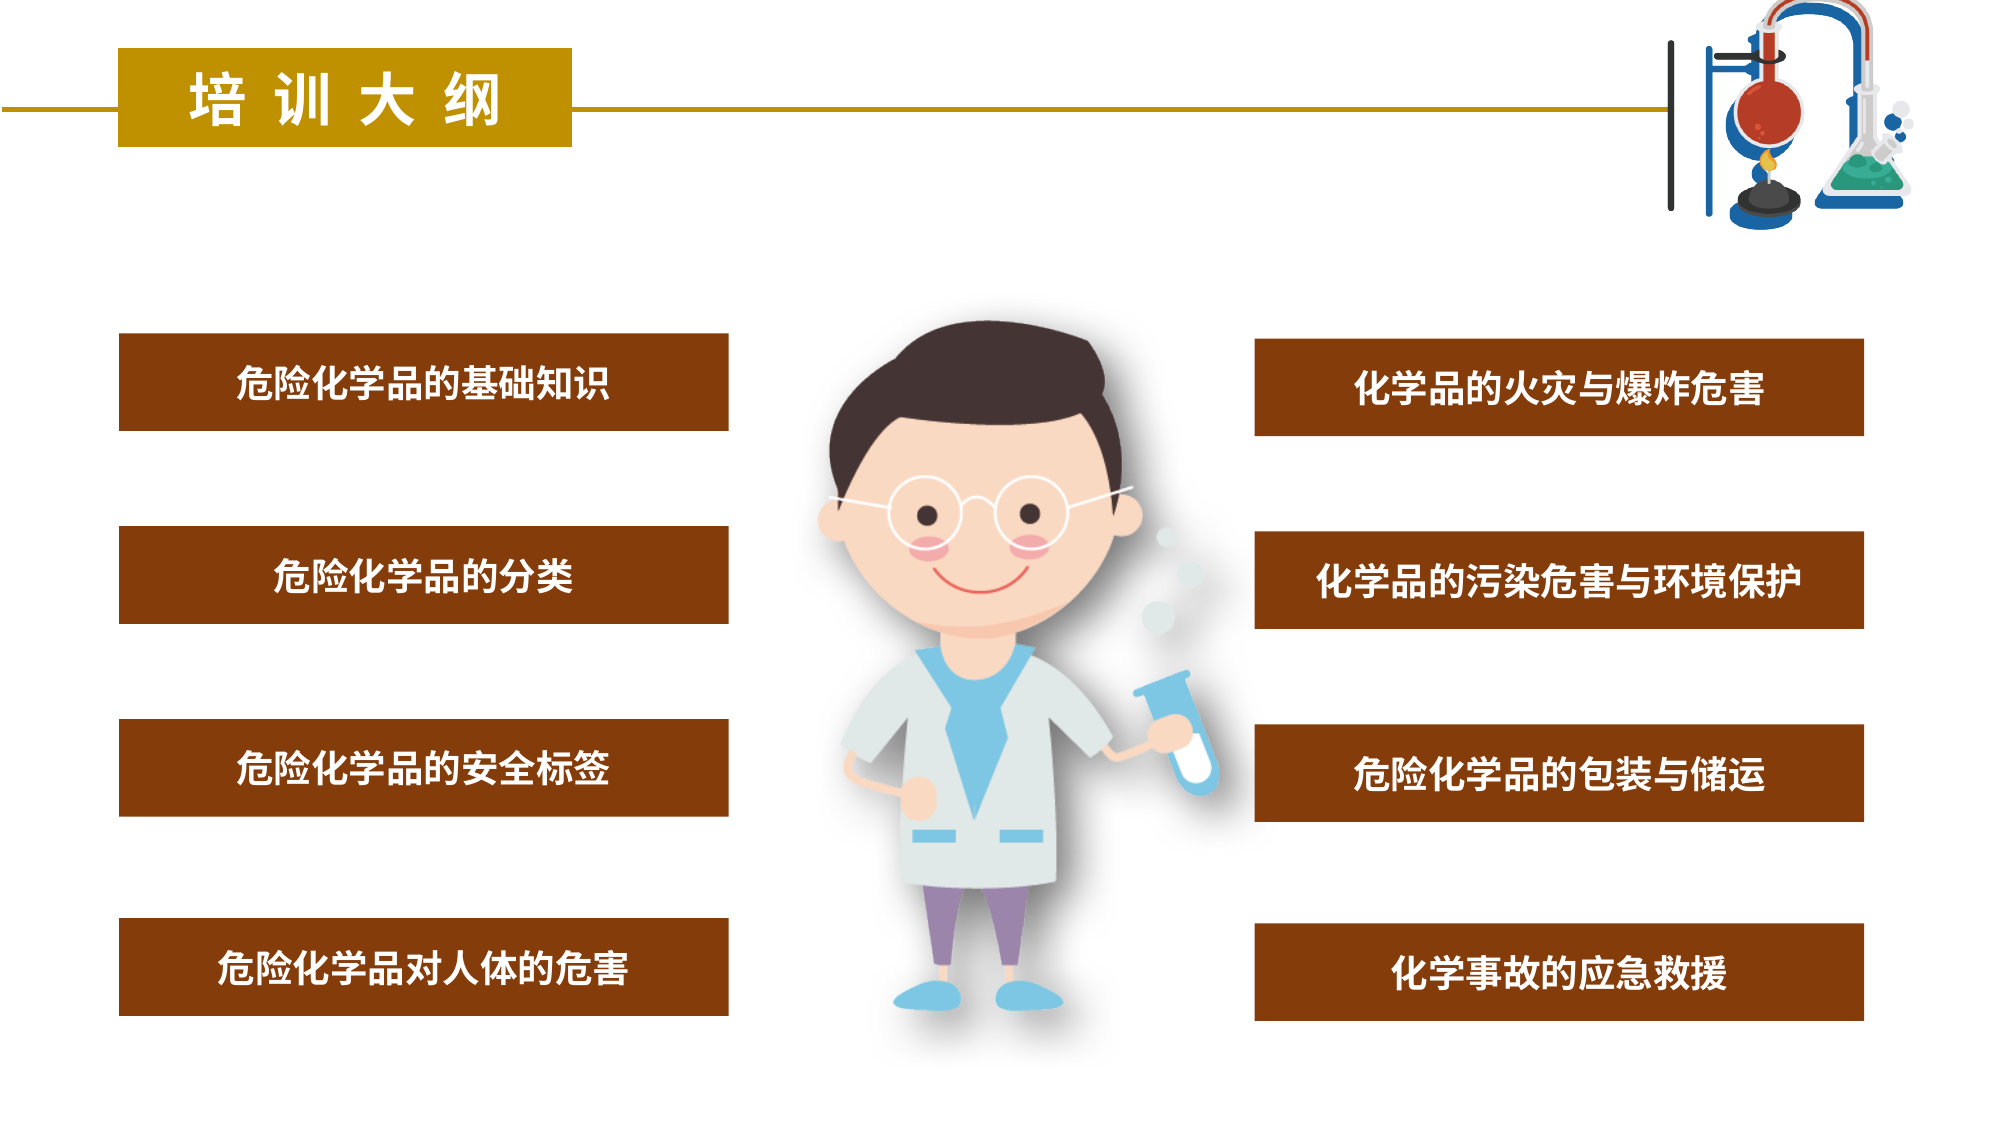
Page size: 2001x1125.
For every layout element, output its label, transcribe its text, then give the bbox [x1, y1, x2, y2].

text_box 培 训 大 纲 [118, 110, 572, 147]
text_box 培 训 大 纲 [118, 48, 572, 109]
text_box 危险化学品的包装与储运 [1254, 723, 1865, 823]
text_box 危险化学品的安全标签 [118, 718, 730, 818]
text_box 化学事故的应急救援 [1254, 922, 1865, 1022]
picture [1667, 0, 1914, 230]
text_box 危险化学品的基础知识 [118, 332, 730, 432]
text_box 危险化学品的分类 [118, 525, 730, 625]
text_box 化学品的污染危害与环境保护 [1254, 530, 1865, 630]
text_box 化学品的火灾与爆炸危害 [1254, 337, 1865, 437]
text_box 危险化学品对人体的危害 [118, 917, 730, 1017]
picture [817, 320, 1220, 1011]
